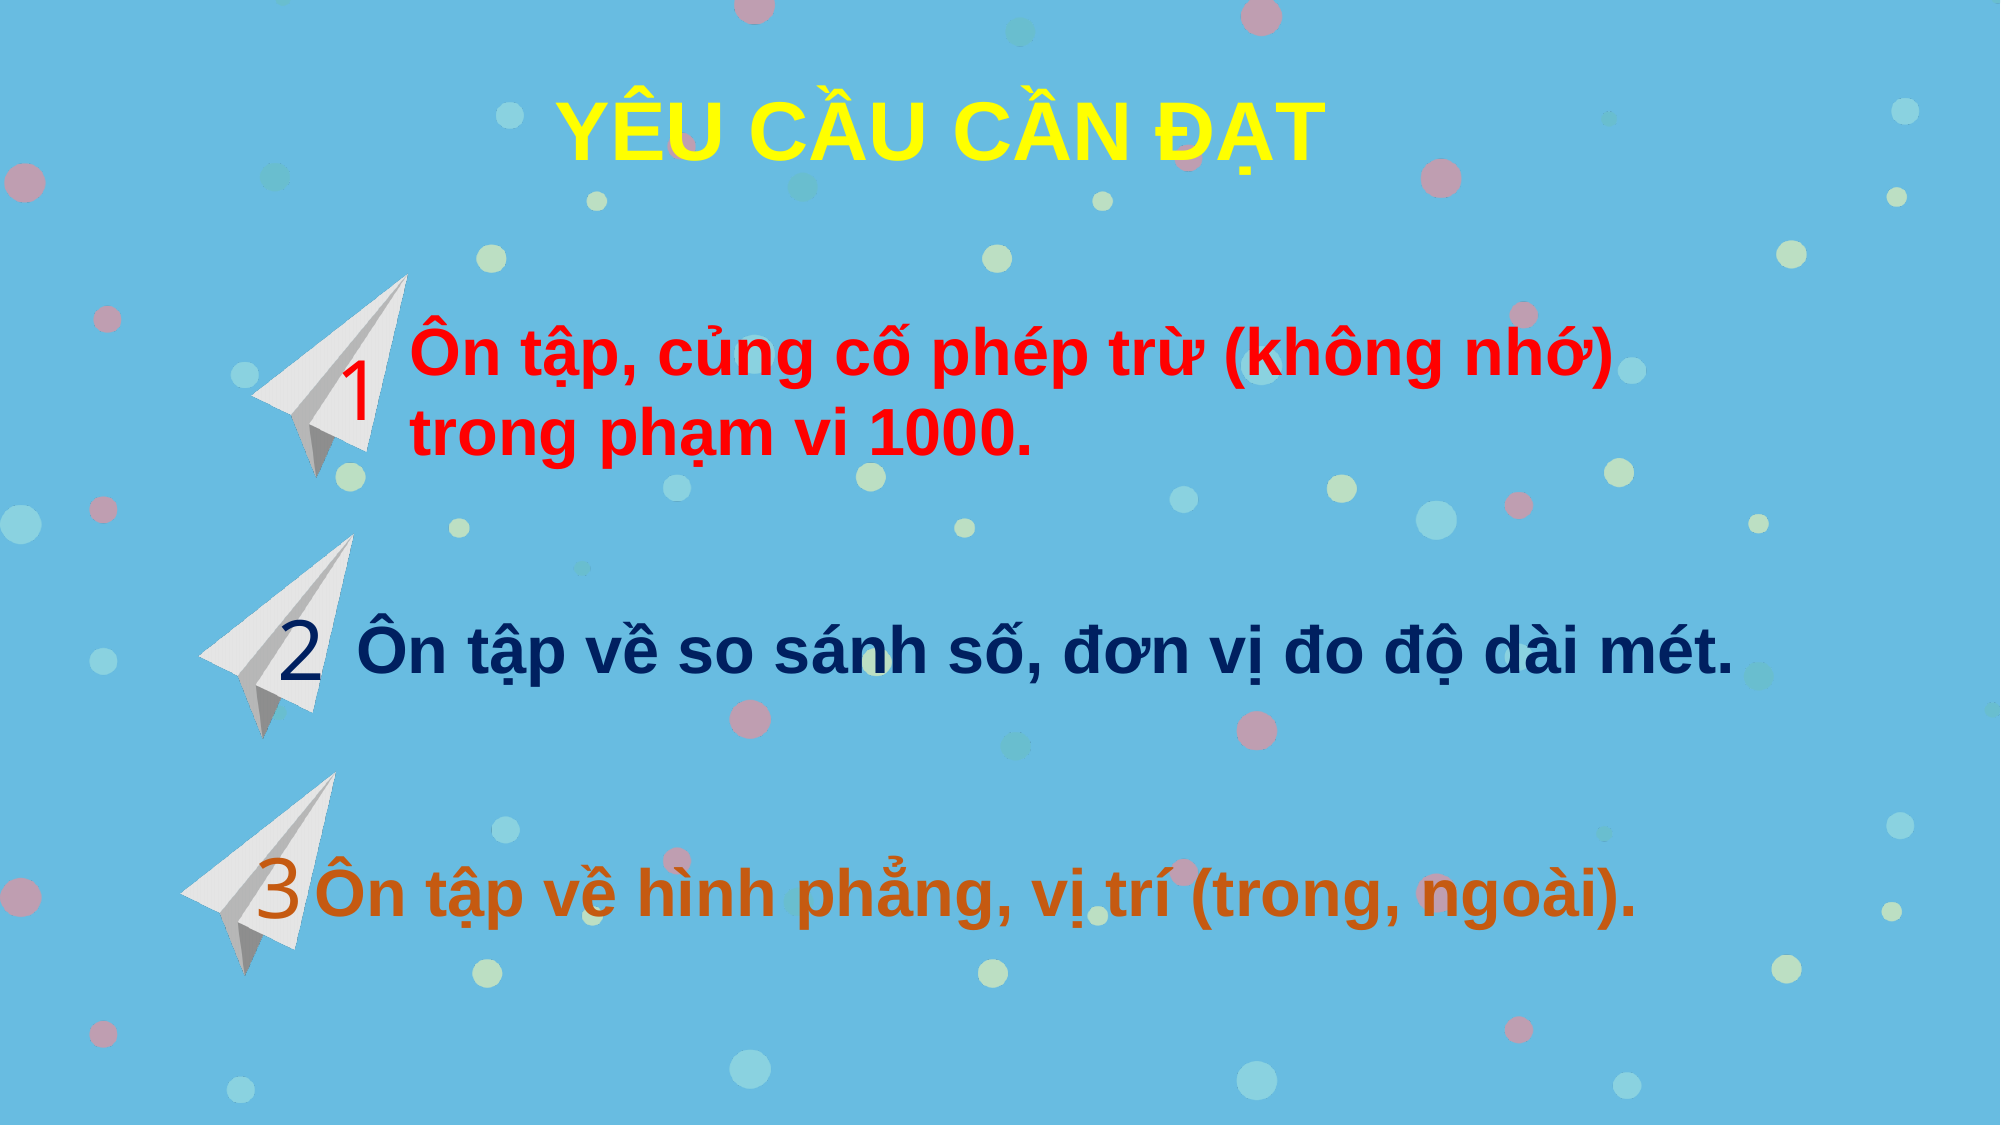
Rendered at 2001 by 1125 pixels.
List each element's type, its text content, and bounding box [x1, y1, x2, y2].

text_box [198, 533, 1822, 739]
picture [0, 458, 2000, 1103]
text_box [251, 273, 1780, 478]
picture [4, 0, 2001, 388]
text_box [179, 771, 1685, 976]
text_box YÊU CẦU CẦN ĐẠT [539, 69, 1665, 185]
